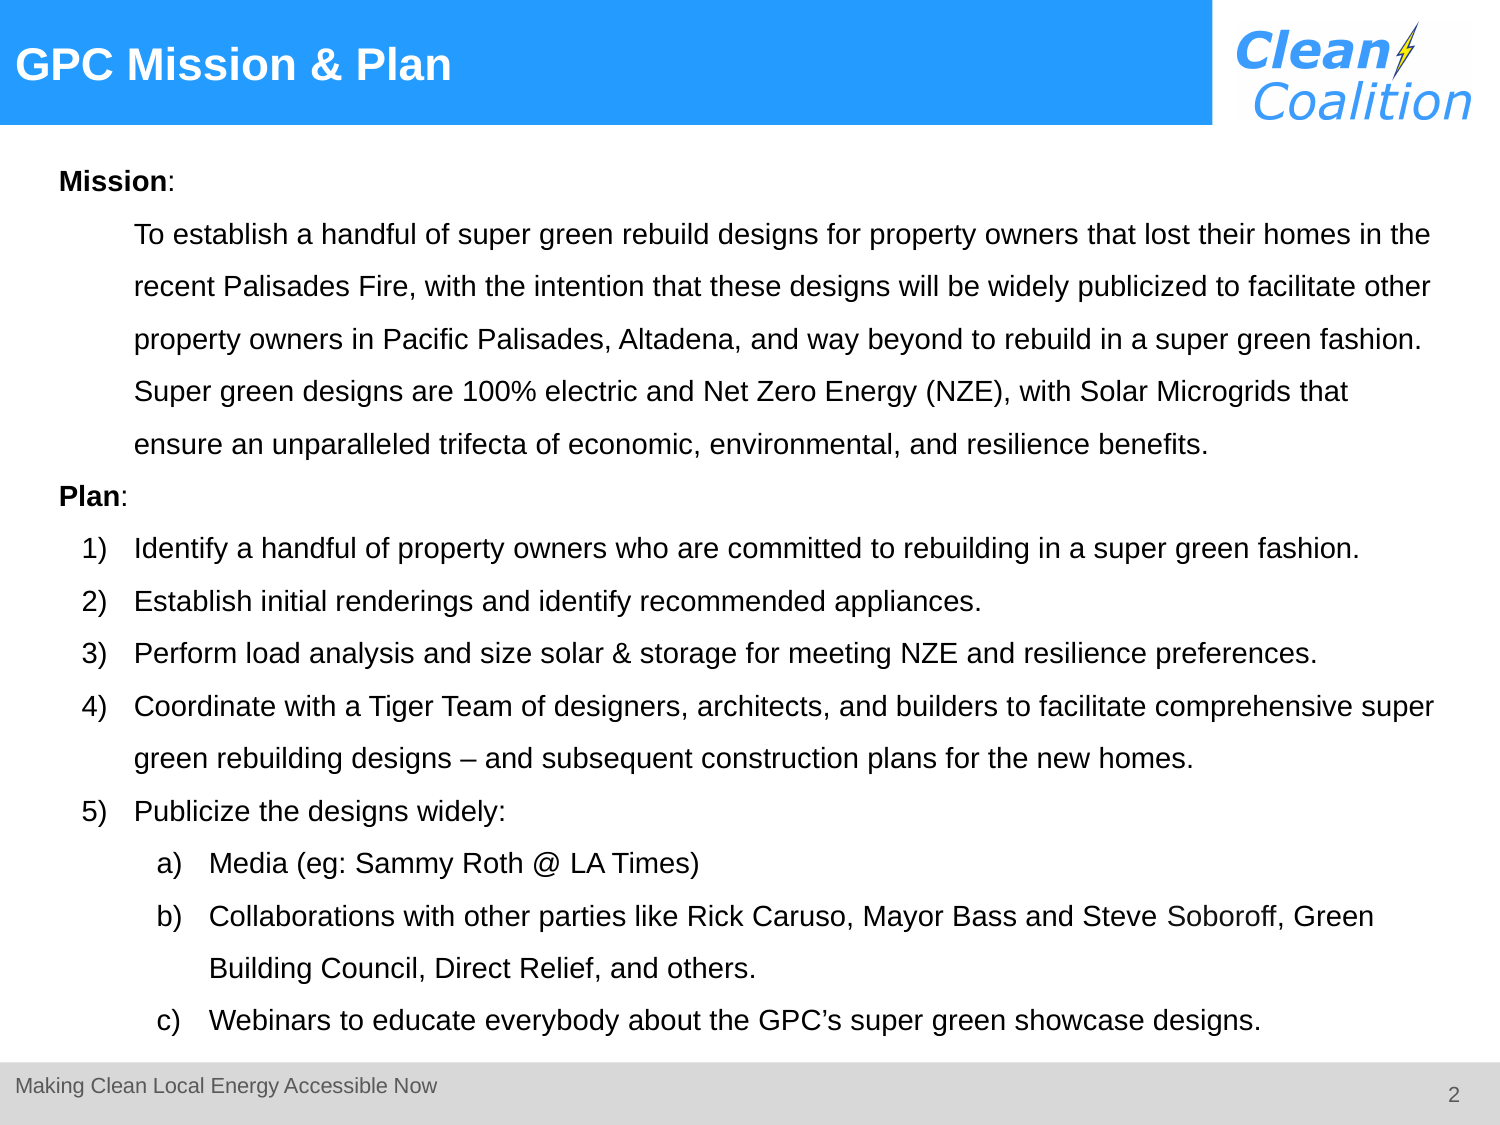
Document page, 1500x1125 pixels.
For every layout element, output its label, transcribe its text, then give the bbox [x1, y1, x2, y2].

text_box Mission: To establish a handful of super green rebuild designs for property owners that lost their homes in the recent Palisades Fire, with the intention that these designs will be widely publicized to facilitate other property owners in Pacific Palisades, Altadena, and way beyond to rebuild in a super green fashion. Super green designs are 100% electric and Net Zero Energy (NZE), with Solar Microgrids that ensure an unparalleled trifecta of economic, environmental, and resilience benefits. Plan: Identify a handful of property owners who are committed to rebuilding in a super green fashion. Establish initial renderings and identify recommended appliances. Perform load analysis and size solar & storage for meeting NZE and resilience preferences. Coordinate with a Tiger Team of designers, architects, and builders to facilitate comprehensive super green rebuilding designs – and subsequent construction plans for the new homes. Publicize the designs widely: Media (eg: Sammy Roth @ LA Times) Collaborations with other parties like Rick Caruso, Mayor Bass and Steve Soboroff, Green Building Council, Direct Relief, and others. Webinars to educate everybody about the GPC’s super green showcase designs. [43, 137, 1457, 1045]
picture [1237, 21, 1471, 120]
text_box GPC Mission & Plan [0, 0, 1200, 125]
